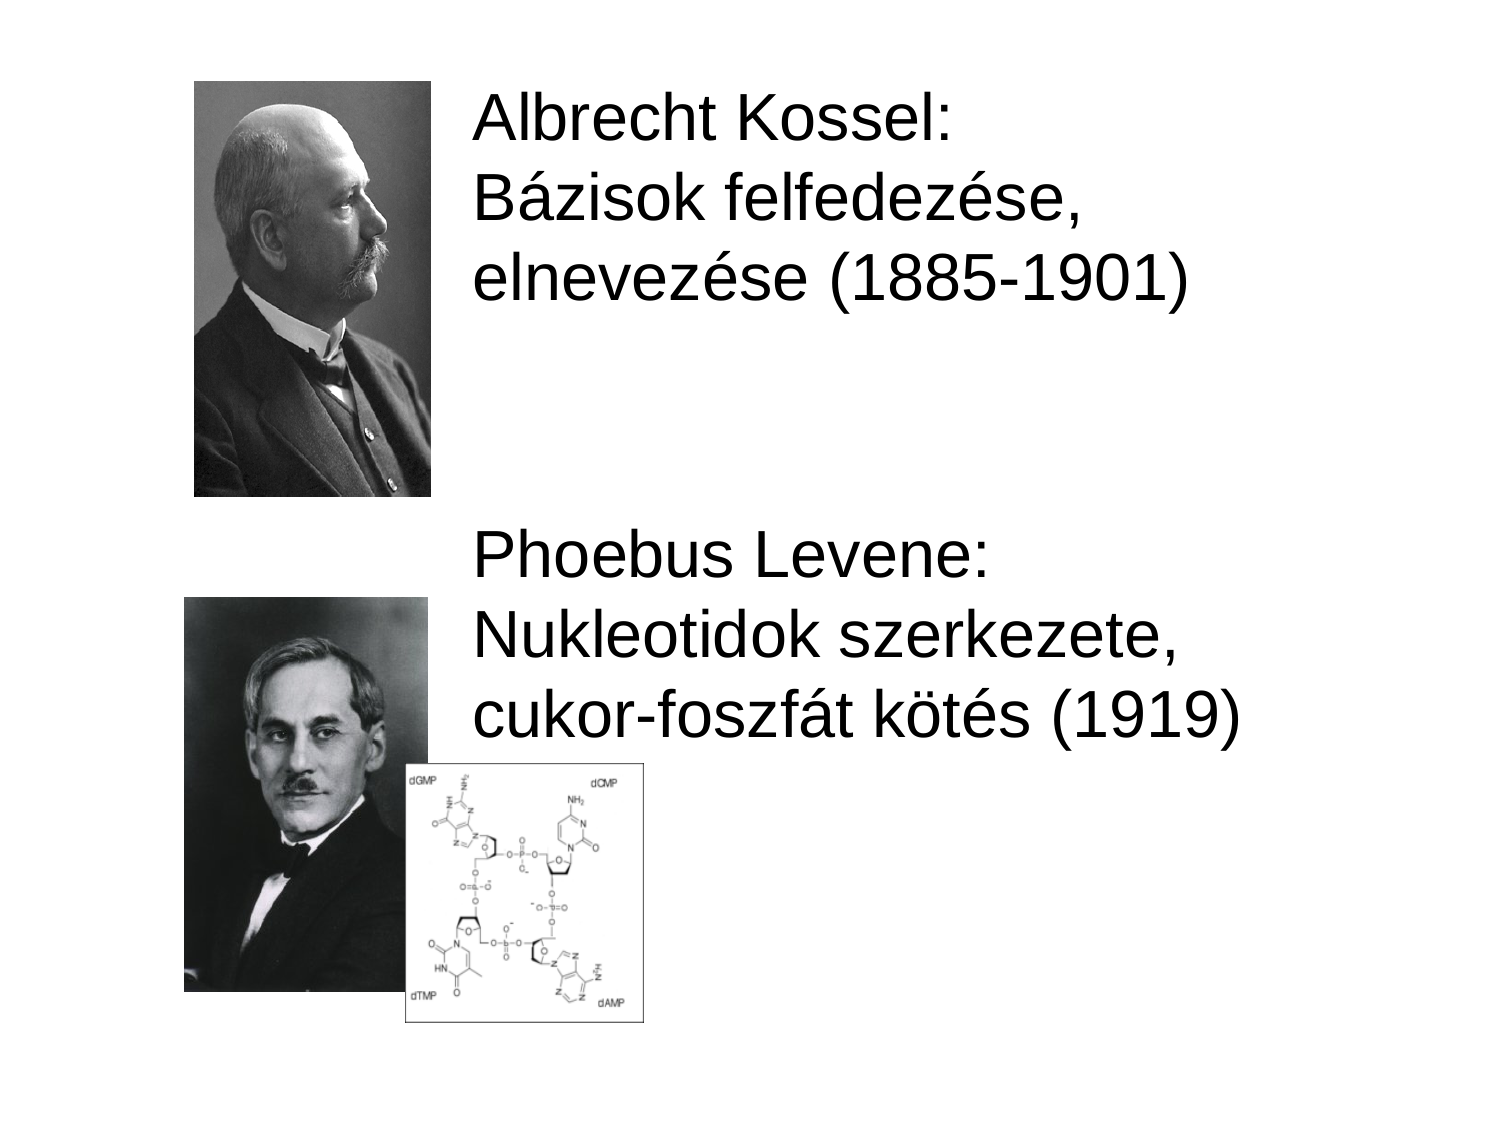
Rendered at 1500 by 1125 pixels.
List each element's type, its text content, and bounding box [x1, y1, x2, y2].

text_box Phoebus Levene: Nukleotidok szerkezete, cukor-foszfát kötés (1919) [457, 503, 1259, 758]
picture [193, 80, 431, 498]
text_box Albrecht Kossel: Bázisok felfedezése, elnevezése (1885-1901) [457, 66, 1207, 321]
picture [184, 597, 644, 1023]
